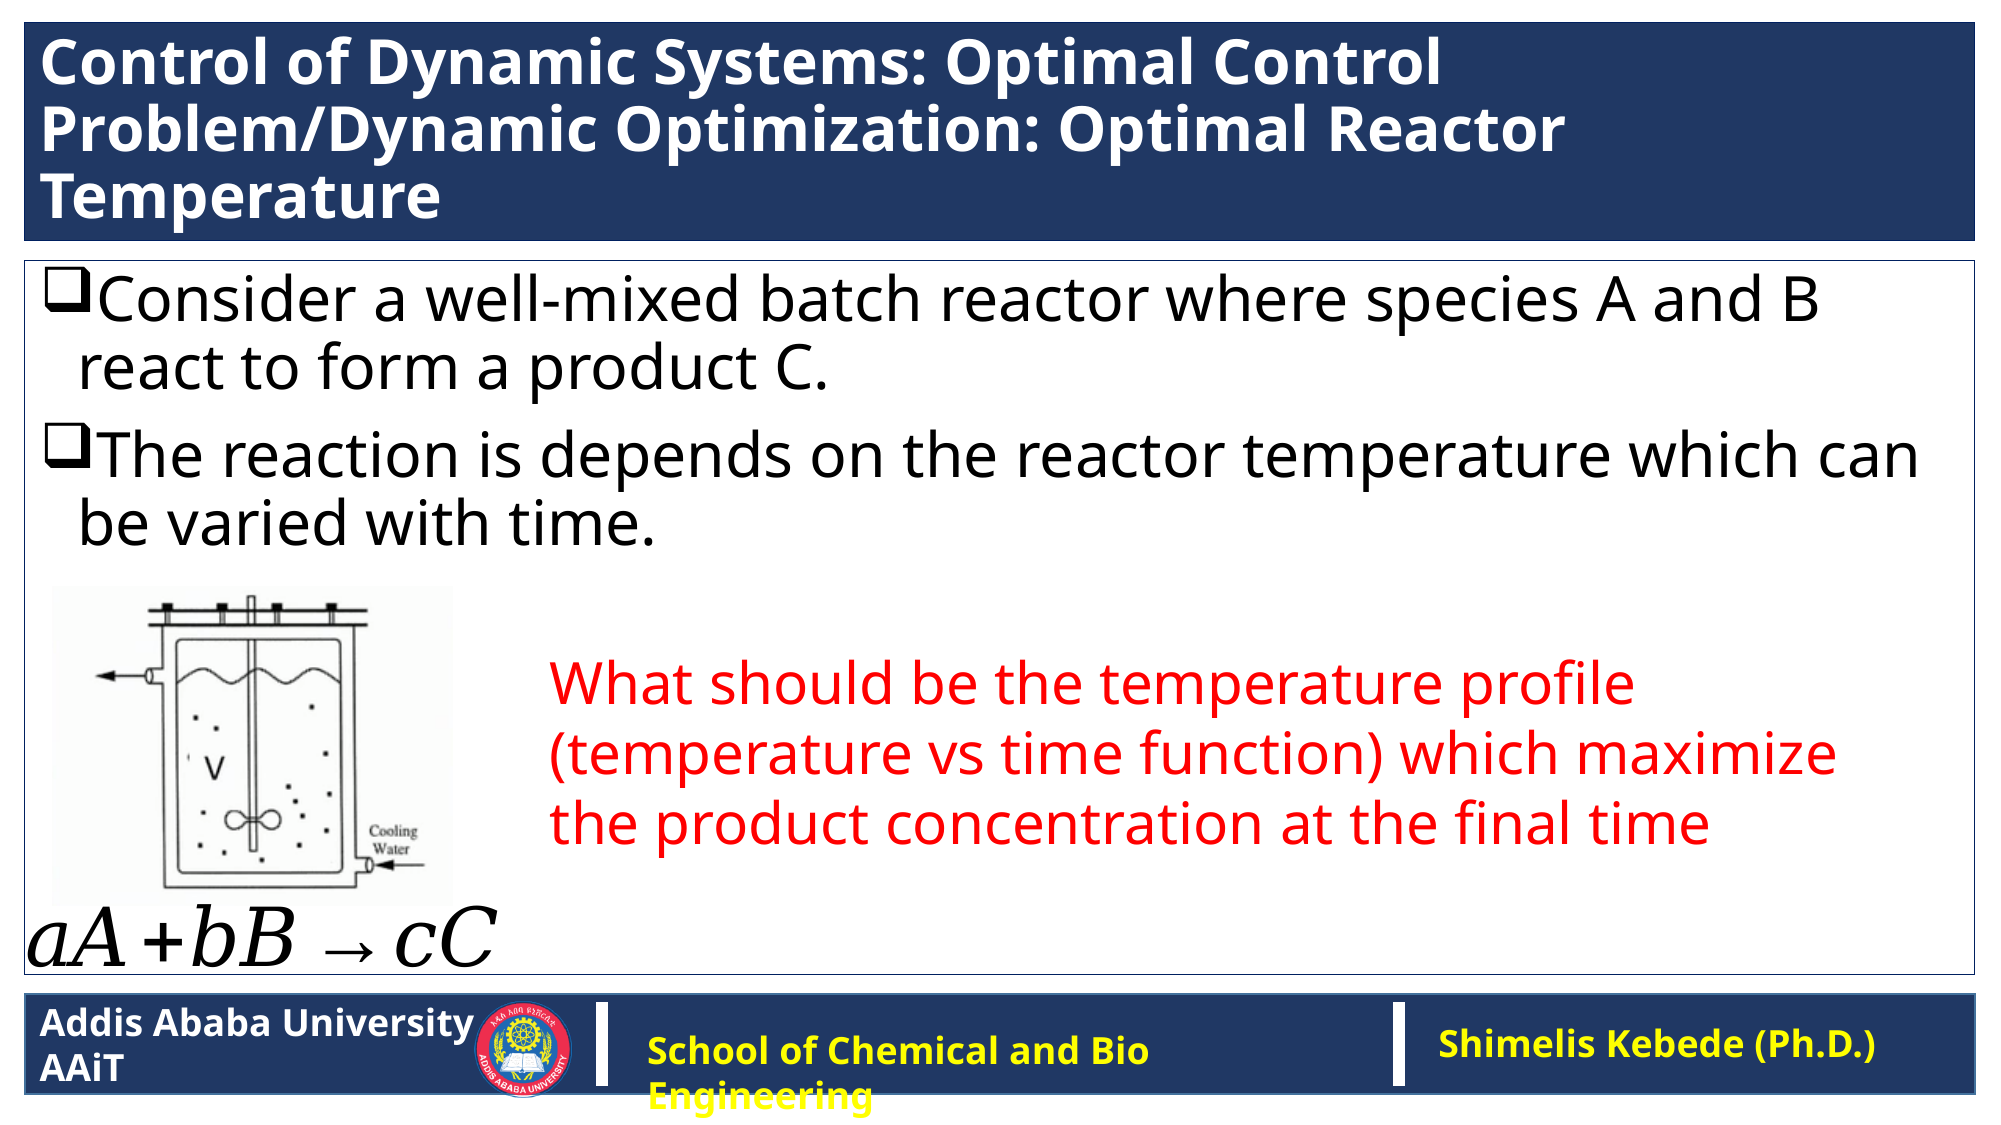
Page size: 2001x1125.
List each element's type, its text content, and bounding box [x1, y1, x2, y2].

title Control of Dynamic Systems: Optimal Control Problem/Dynamic Optimization: Optimal Reactor Temperature [24, 22, 1975, 241]
list Consider a well-mixed batch reactor where species A and B react to form a product C. The reaction is depends on the reactor temperature which can be varied with time. [24, 260, 1975, 975]
picture [52, 586, 453, 906]
picture [474, 988, 573, 1100]
